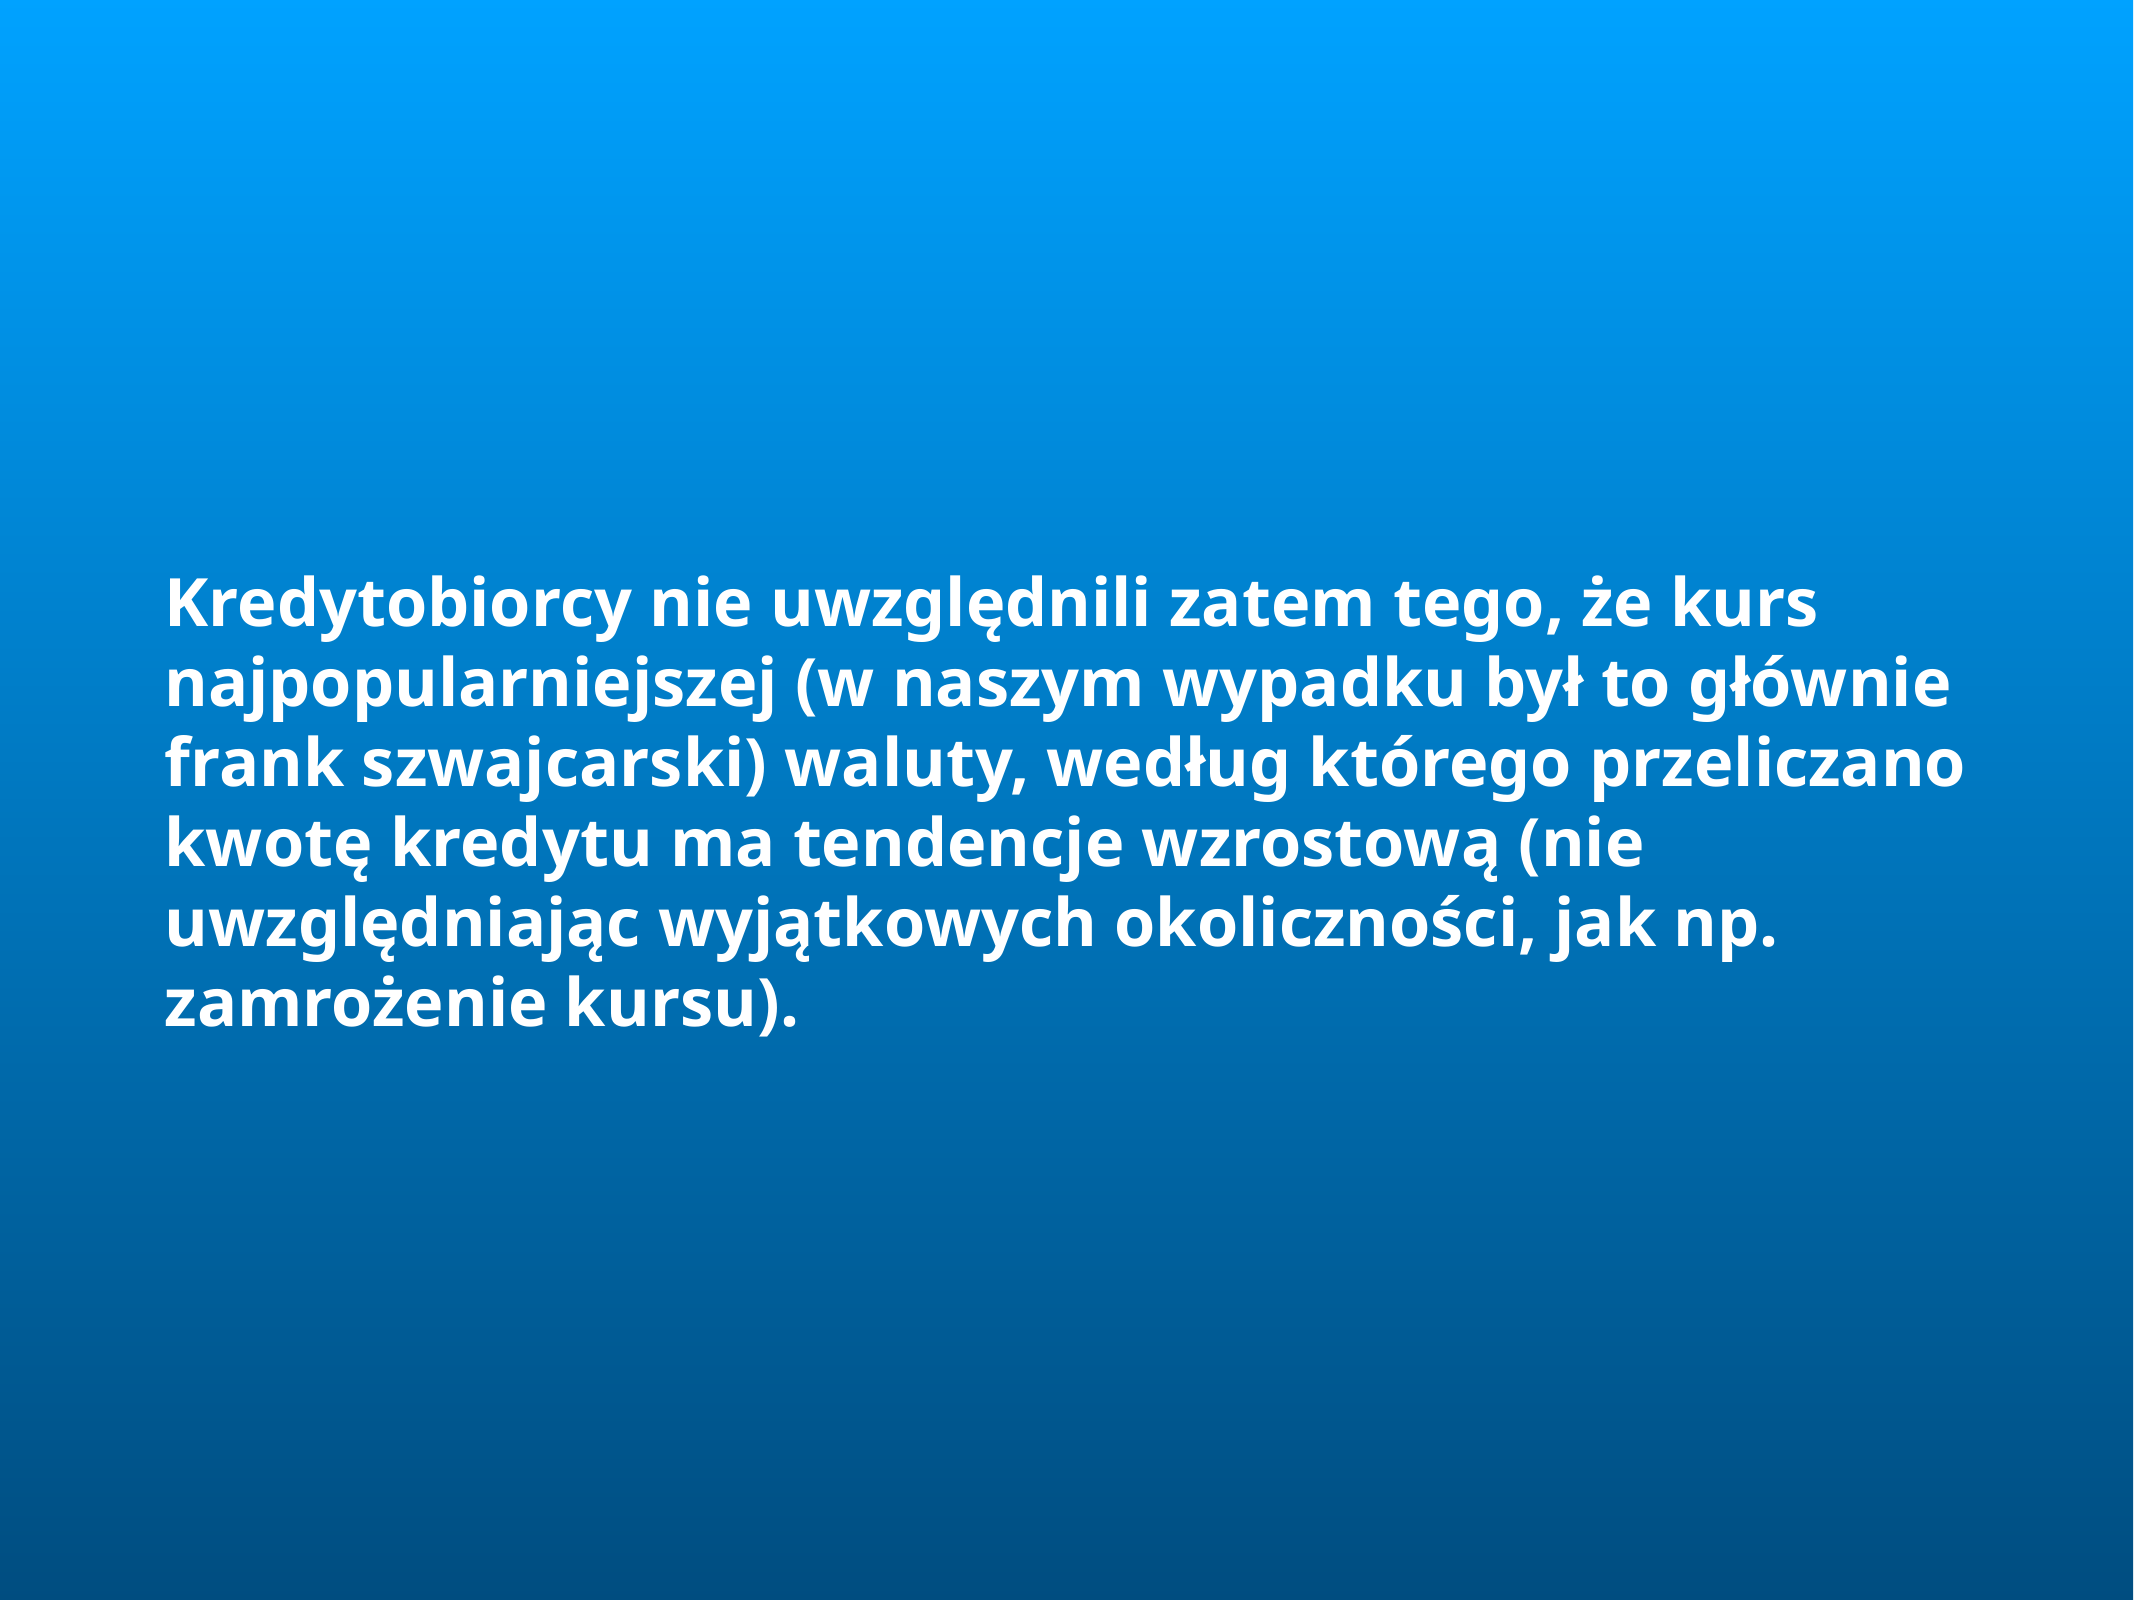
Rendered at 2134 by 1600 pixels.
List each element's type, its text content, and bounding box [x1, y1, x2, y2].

list Kredytobiorcy nie uwzględnili zatem tego, że kurs najpopularniejszej (w naszym wypadku był to głównie frank szwajcarski) waluty, według którego przeliczano kwotę kredytu ma tendencje wzrostową (nie uwzględniając wyjątkowych okoliczności, jak np. zamrożenie kursu). [155, 283, 1978, 1317]
